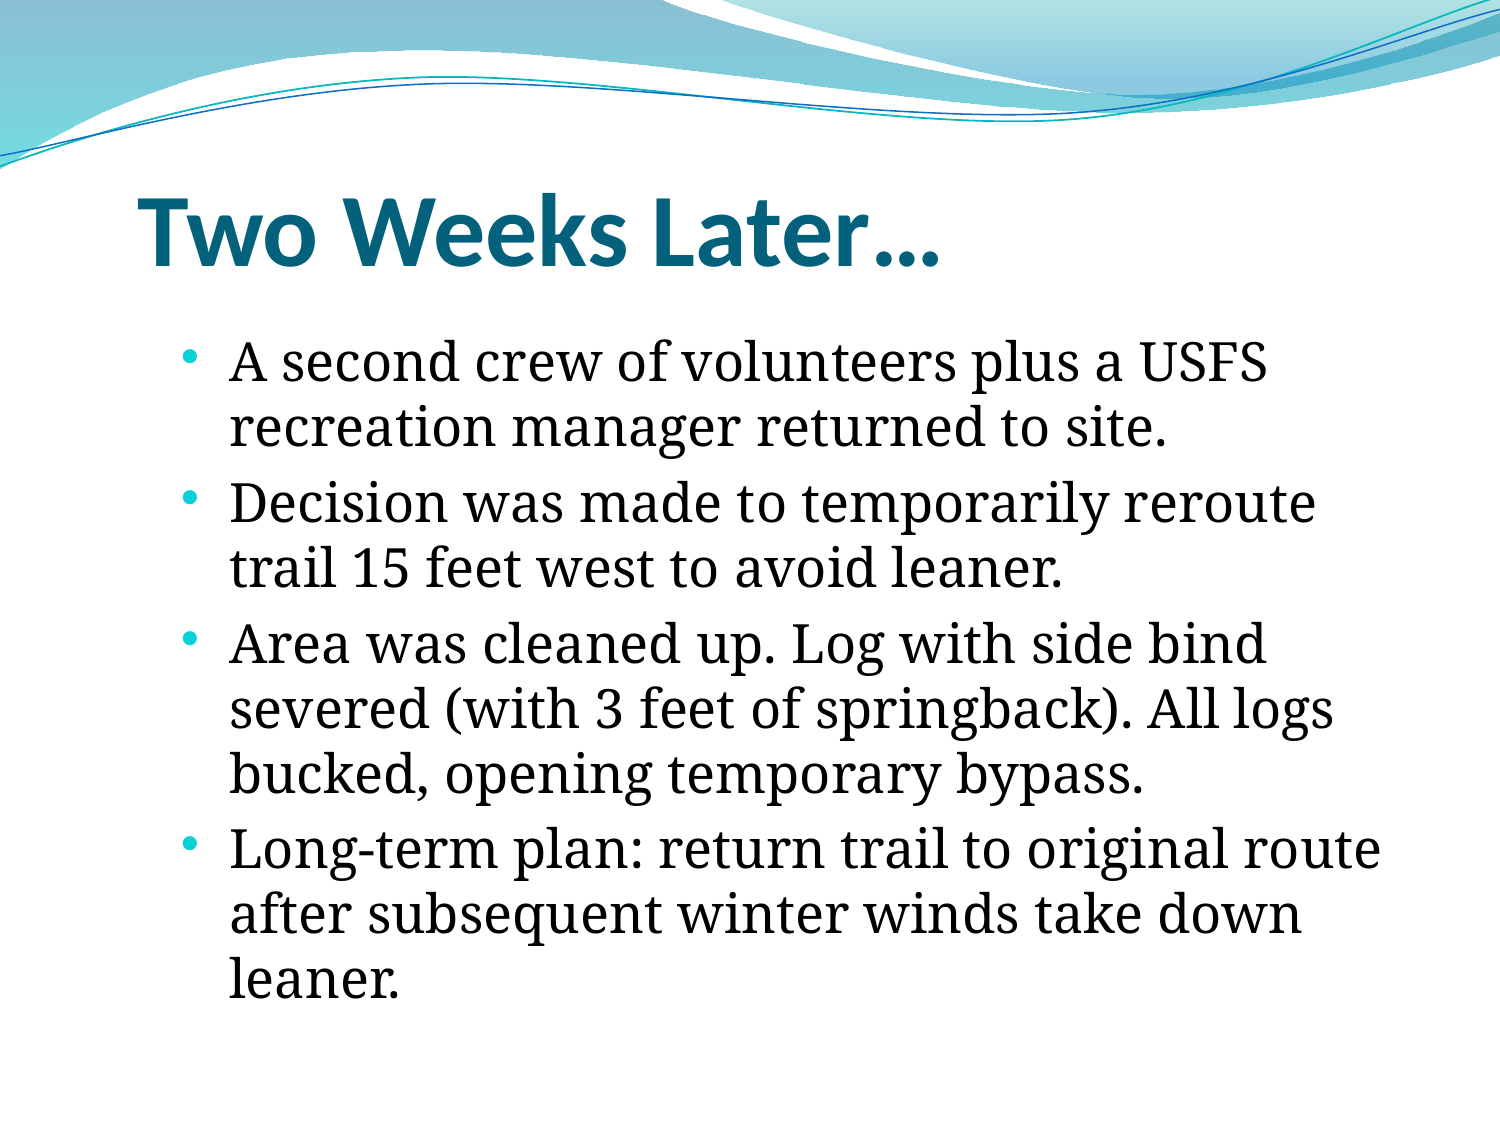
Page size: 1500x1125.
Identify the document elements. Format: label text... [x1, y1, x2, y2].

list A second crew of volunteers plus a USFS recreation manager returned to site. Decision was made to temporarily reroute trail 15 feet west to avoid leaner. Area was cleaned up. Log with side bind severed (with 3 feet of springback). All logs bucked, opening temporary bypass. Long-term plan: return trail to original route after subsequent winter winds take down leaner. [149, 319, 1401, 1063]
title Two Weeks Later… [137, 99, 1488, 288]
